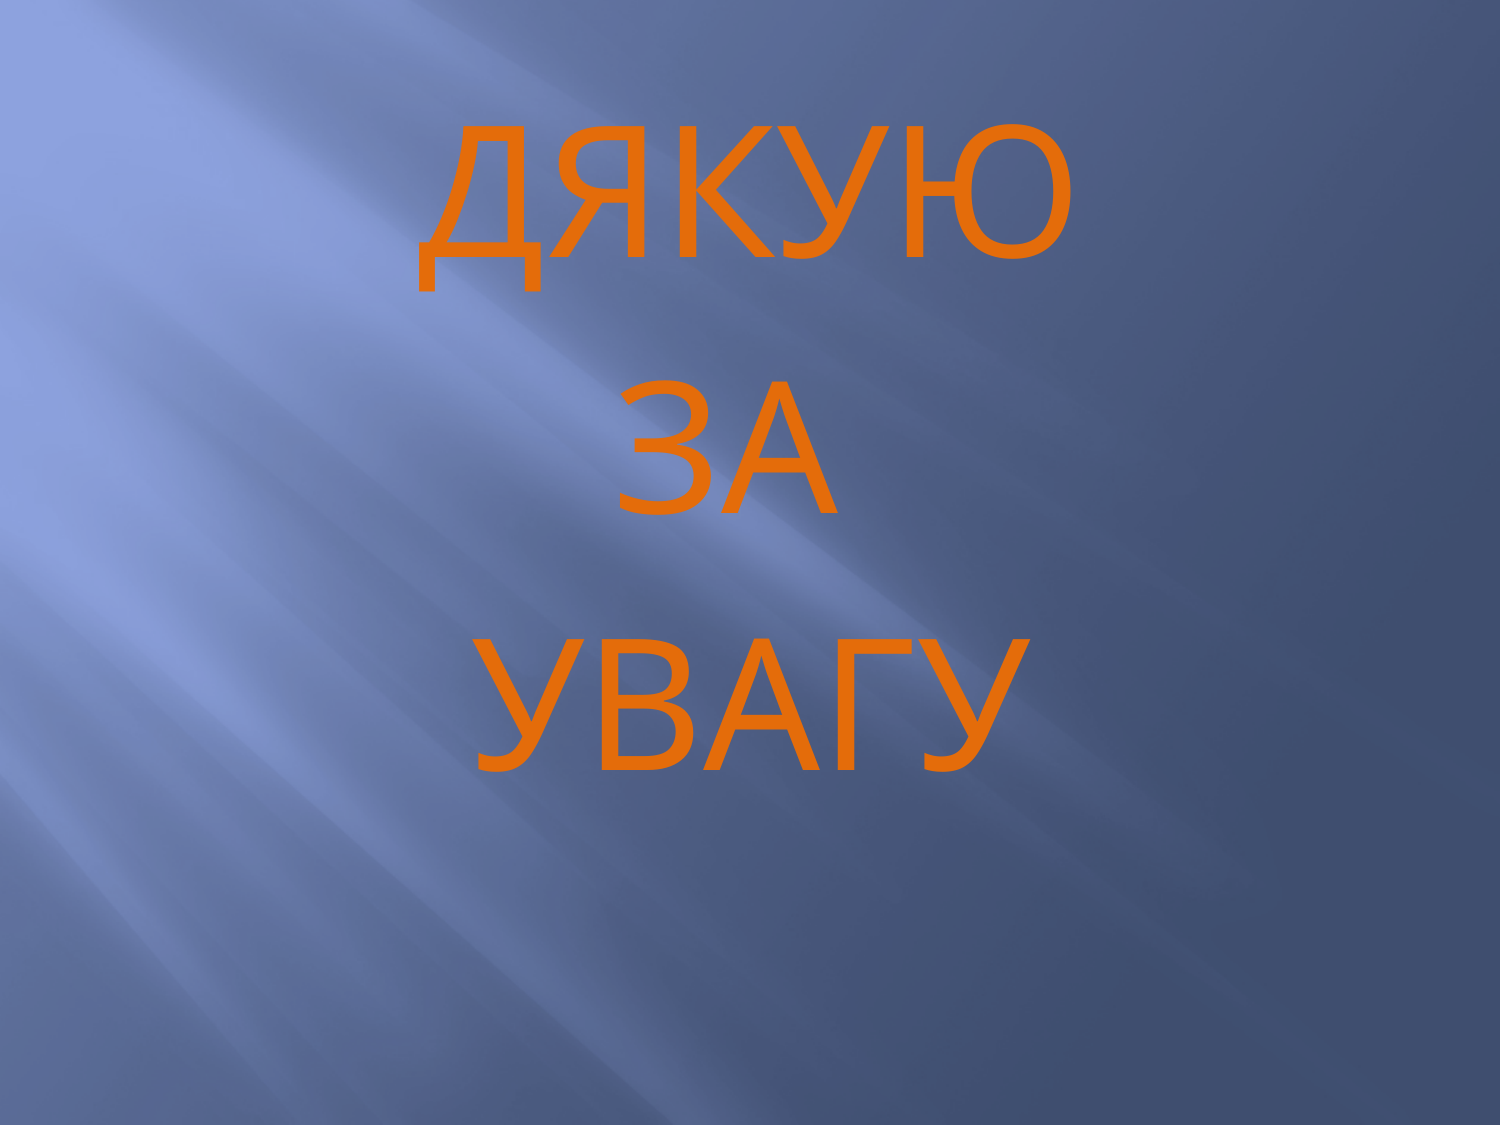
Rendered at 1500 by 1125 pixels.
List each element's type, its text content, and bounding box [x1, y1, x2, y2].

list ДЯКУЮ ЗА УВАГУ [53, 66, 1425, 1035]
